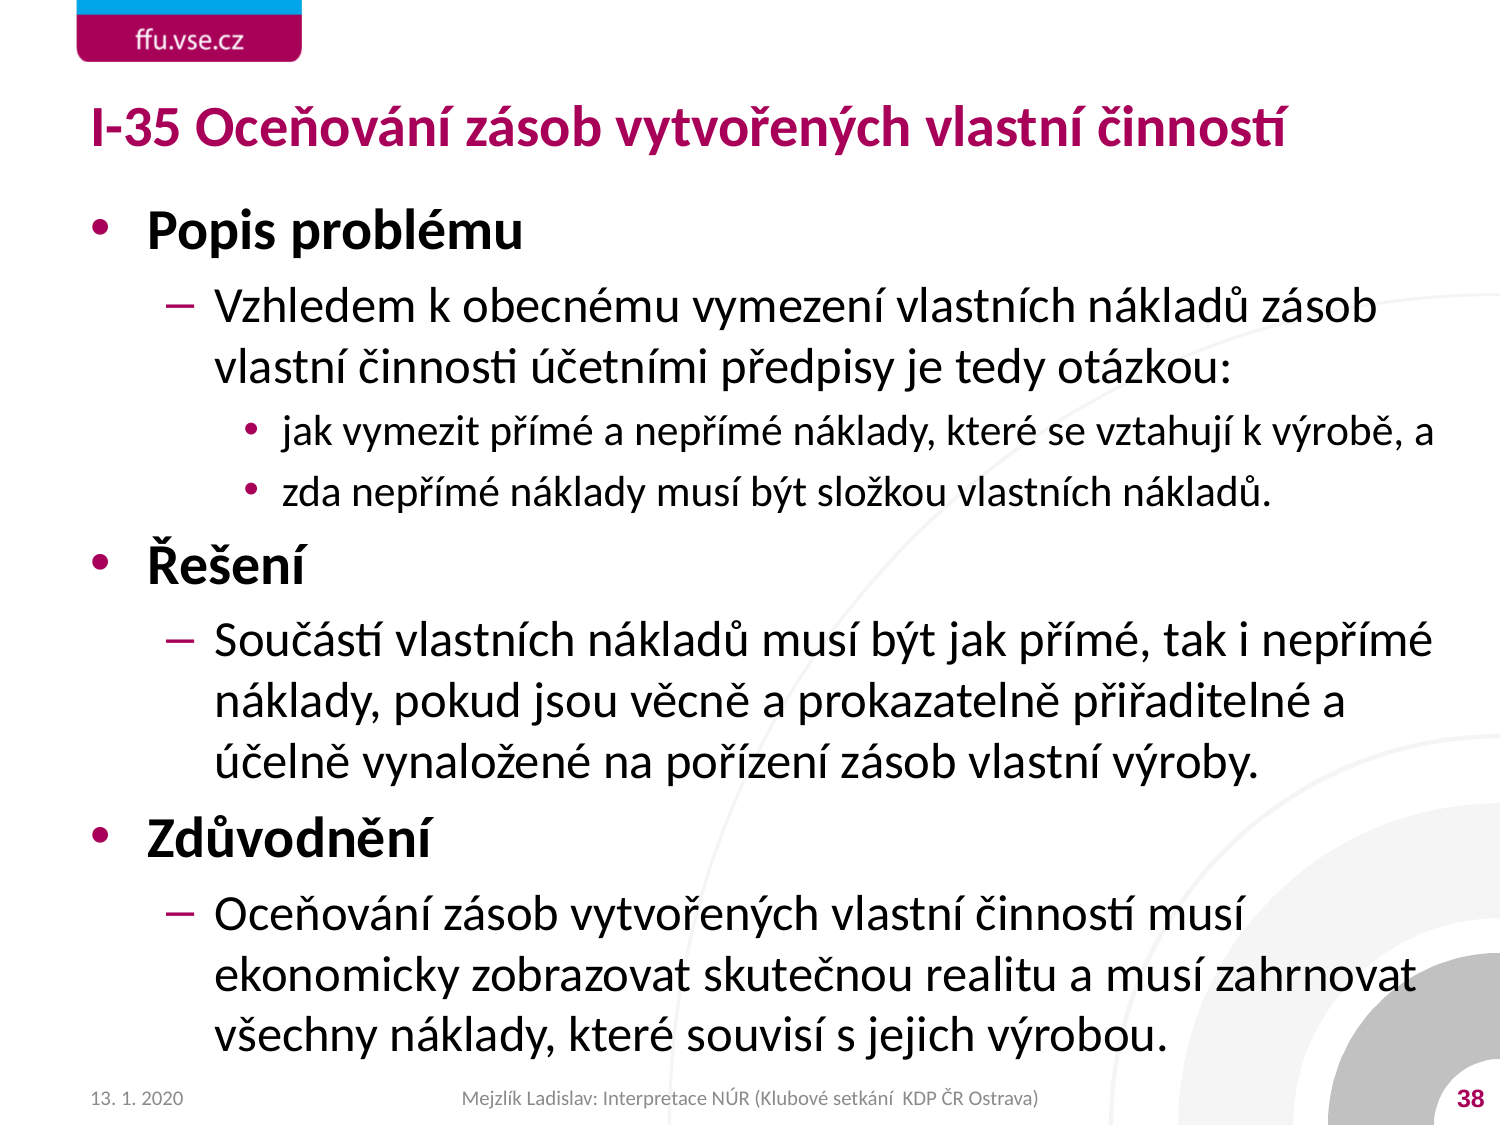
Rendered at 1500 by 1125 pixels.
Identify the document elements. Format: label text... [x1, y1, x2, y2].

slide_number 38 [1305, 1069, 1500, 1125]
list Popis problému Vzhledem k obecnému vymezení vlastních nákladů zásob vlastní činnosti účetními předpisy je tedy otázkou: jak vymezit přímé a nepřímé náklady, které se vztahují k výrobě, a zda nepřímé náklady musí být složkou vlastních nákladů. Řešení Součástí vlastních nákladů musí být jak přímé, tak i nepřímé náklady, pokud jsou věcně a prokazatelně přiřaditelné a účelně vynaložené na pořízení zásob vlastní výroby. Zdůvodnění Oceňování zásob vytvořených vlastní činností musí ekonomicky zobrazovat skutečnou realitu a musí zahrnovat všechny náklady, které souvisí s jejich výrobou. [75, 184, 1471, 1083]
picture [77, 15, 301, 61]
slide_number 13. 1. 2020 [75, 1069, 337, 1125]
title I-35 Oceňování zásob vytvořených vlastní činností [75, 62, 1425, 184]
footer Mejzlík Ladislav: Interpretace NÚR (Klubové setkání KDP ČR Ostrava) [337, 1069, 1164, 1125]
